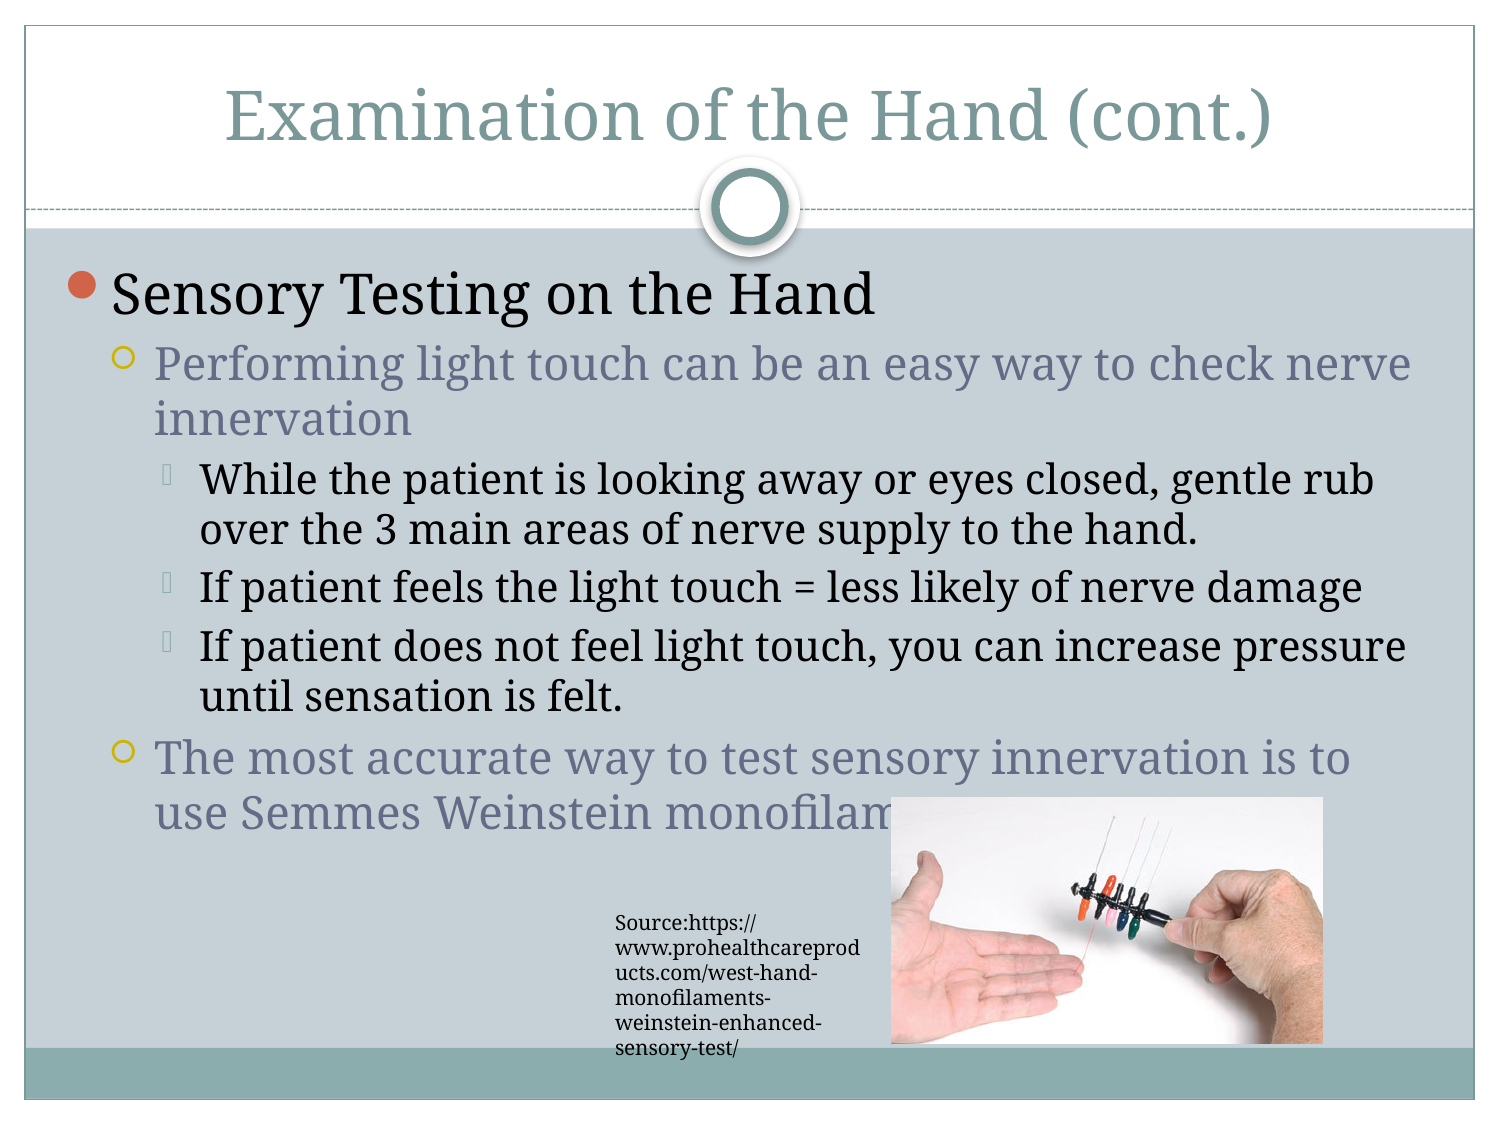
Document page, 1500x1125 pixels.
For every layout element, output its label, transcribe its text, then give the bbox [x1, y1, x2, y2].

picture [891, 797, 1323, 1044]
text_box Source:https://www.prohealthcareproducts.com/west-hand-monofilaments-weinstein-enhanced-sensory-test/ [600, 902, 876, 1067]
list Sensory Testing on the Hand Performing light touch can be an easy way to check nerve innervation While the patient is looking away or eyes closed, gentle rub over the 3 main areas of nerve supply to the hand. If patient feels the light touch = less likely of nerve damage If patient does not feel light touch, you can increase pressure until sensation is felt. The most accurate way to test sensory innervation is to use Semmes Weinstein monofilament. [49, 250, 1445, 1001]
title Examination of the Hand (cont.) [49, 37, 1450, 162]
